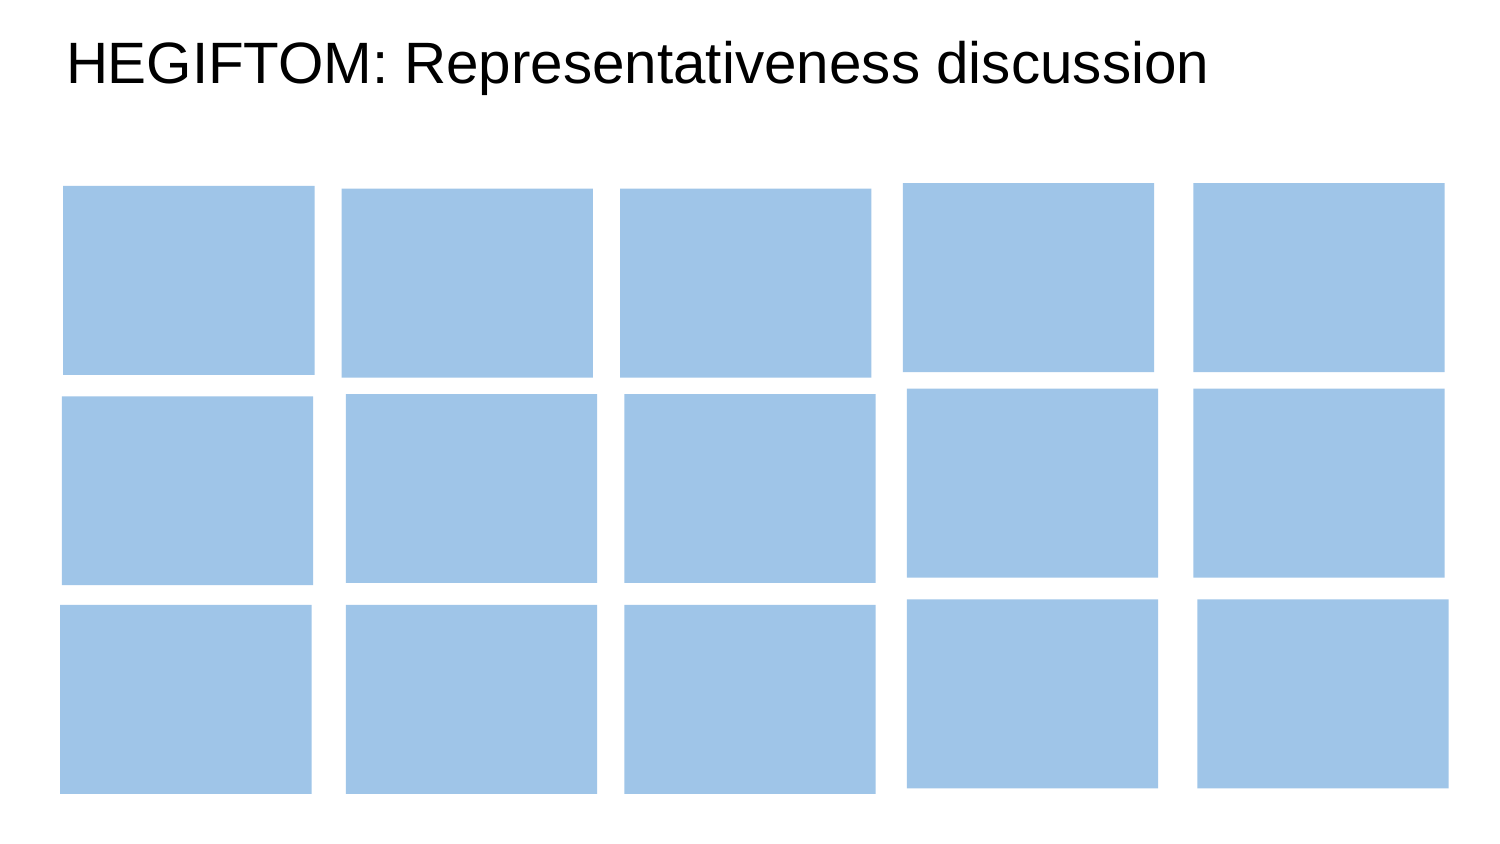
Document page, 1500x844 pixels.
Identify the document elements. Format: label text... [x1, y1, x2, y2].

text_box [345, 394, 598, 583]
text_box [1197, 599, 1449, 789]
text_box [345, 604, 598, 794]
text_box [902, 183, 1155, 373]
text_box [61, 396, 314, 586]
text_box [906, 388, 1159, 578]
text_box [620, 188, 872, 378]
text_box [341, 188, 593, 378]
text_box [1193, 183, 1445, 373]
text_box [63, 185, 315, 375]
text_box [624, 604, 876, 794]
text_box [906, 599, 1159, 789]
text_box [1193, 388, 1445, 578]
text_box [60, 604, 312, 794]
text_box HEGIFTOM: Representativeness discussion [51, 10, 1449, 105]
text_box [624, 394, 876, 583]
